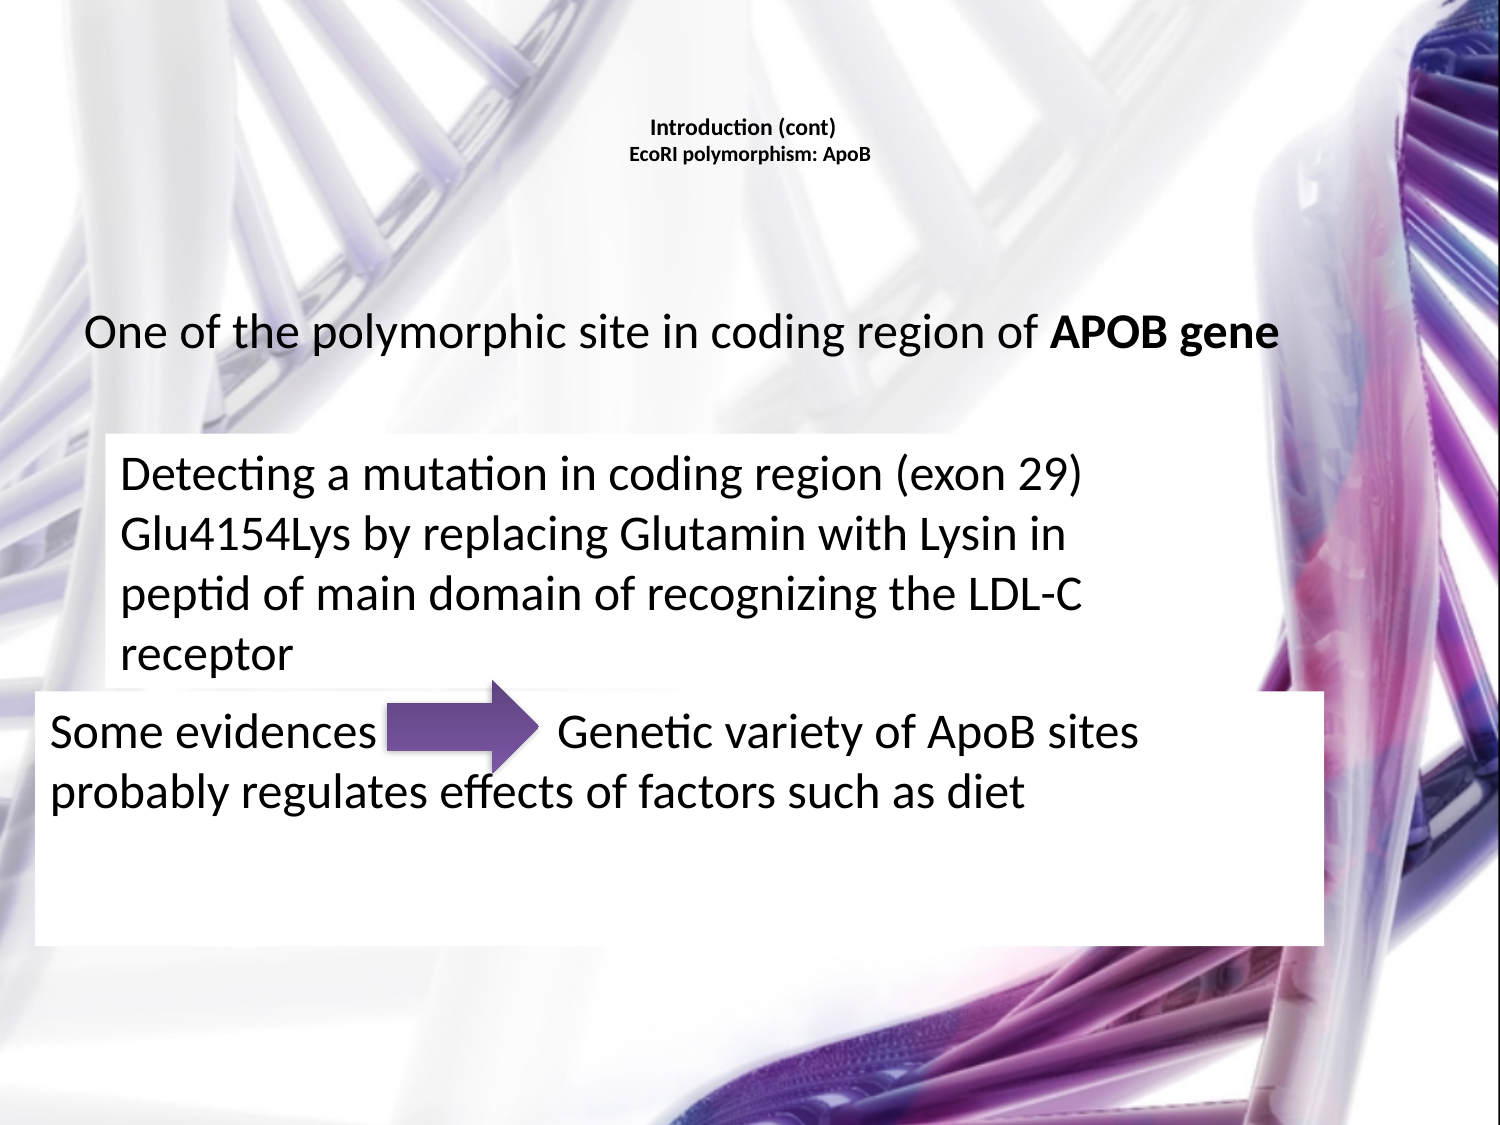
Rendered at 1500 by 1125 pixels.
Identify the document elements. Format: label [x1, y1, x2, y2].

list [0, 0, 1500, 1125]
